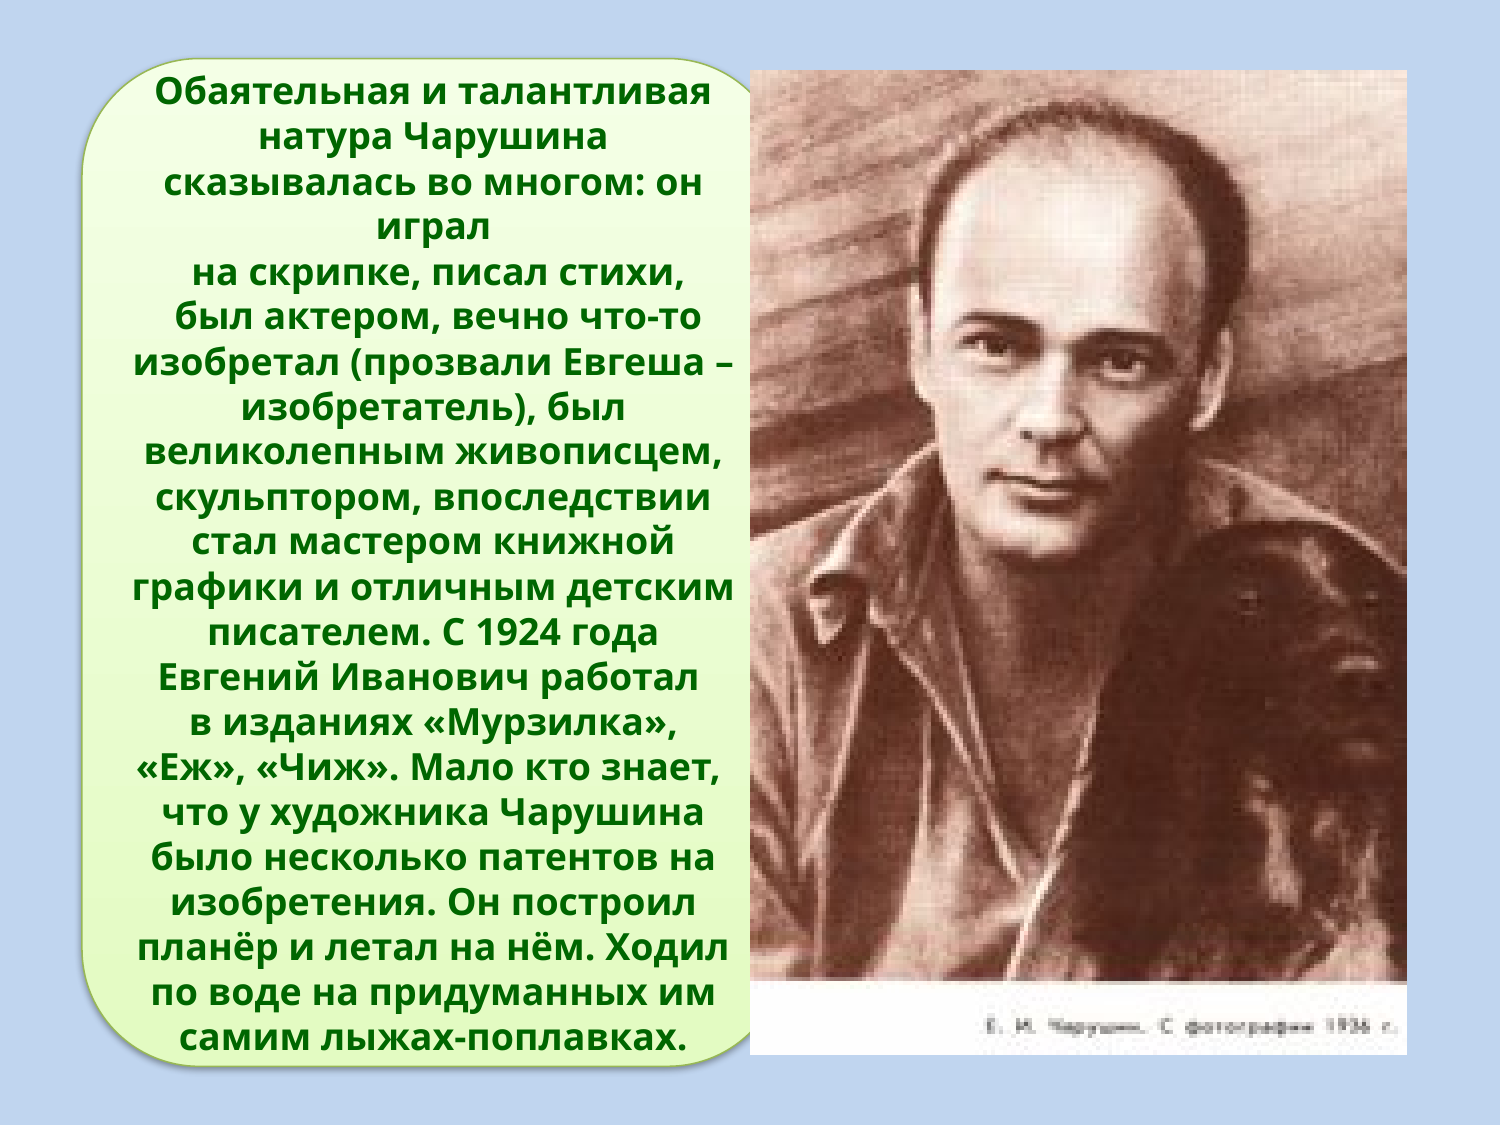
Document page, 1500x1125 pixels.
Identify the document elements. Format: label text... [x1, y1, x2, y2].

picture [749, 70, 1407, 1055]
text_box Обаятельная и талантливая натура Чарушина сказывалась во многом: он играл на скрипке, писал стихи, был актером, вечно что-то изобретал (прозвали Евгеша – изобретатель), был великолепным живописцем, скульптором, впоследствии стал мастером книжной графики и отличным детским писателем. С 1924 года Евгений Иванович работал в изданиях «Мурзилка», «Еж», «Чиж». Мало кто знает, что у художника Чарушина было несколько патентов на изобретения. Он построил планёр и летал на нём. Ходил по воде на придуманных им самим лыжах-поплавках. [81, 57, 744, 1068]
